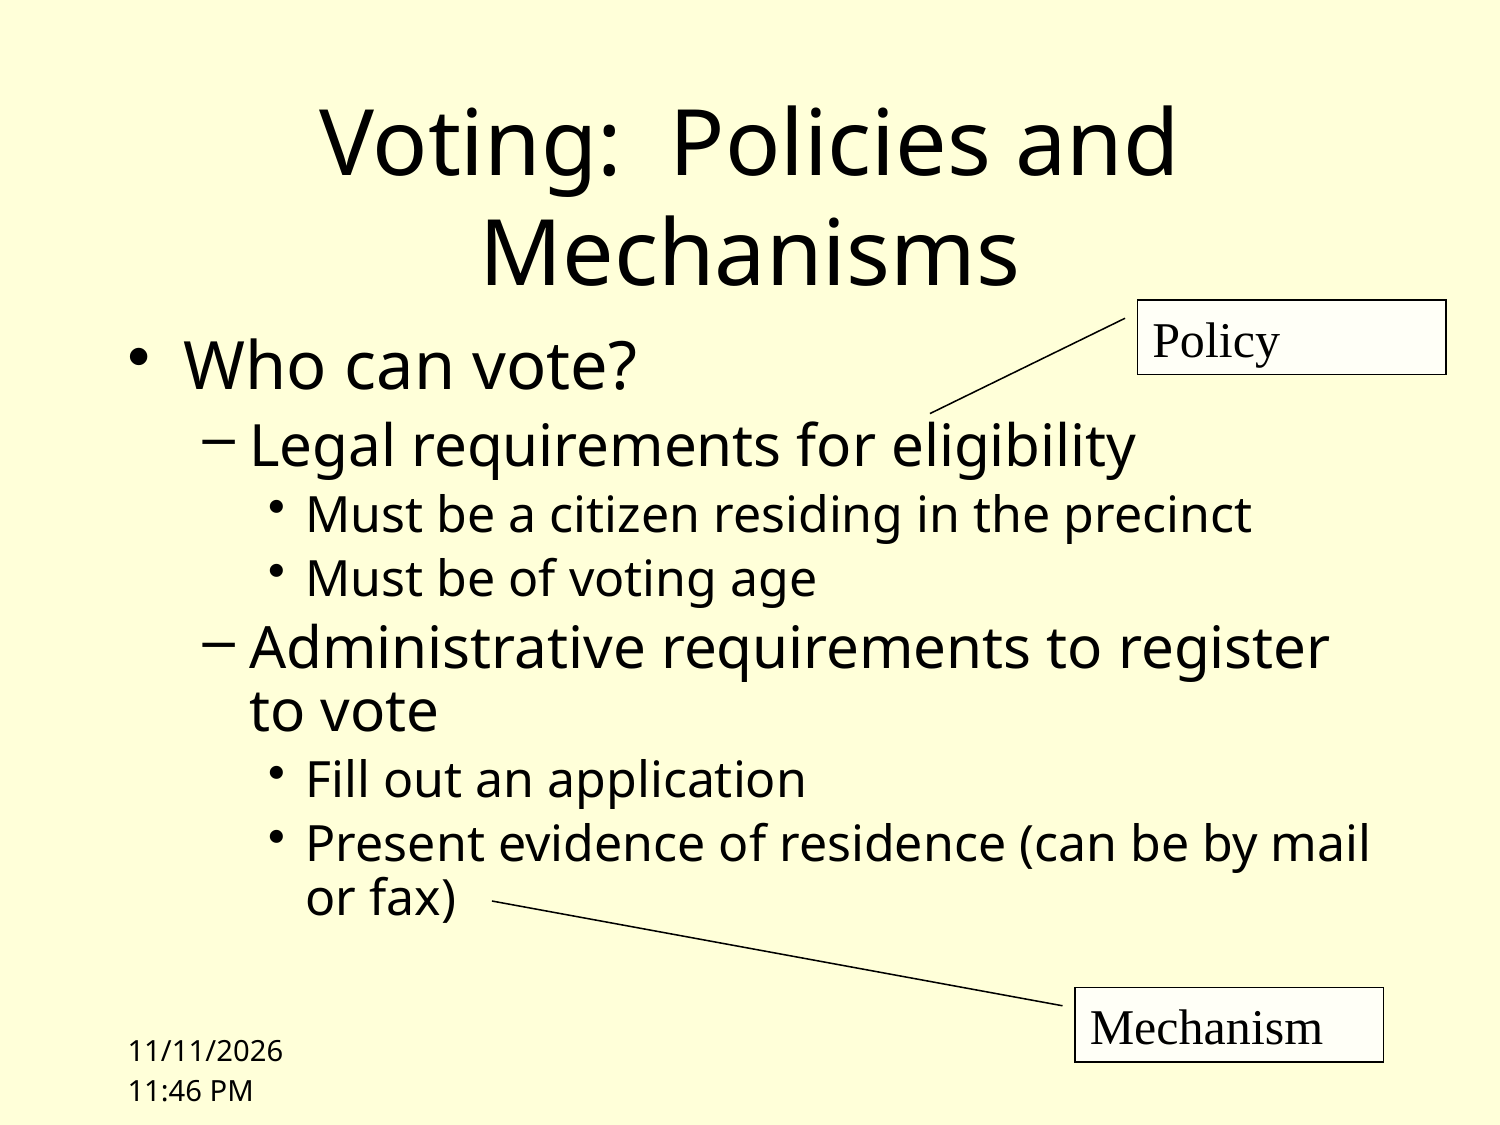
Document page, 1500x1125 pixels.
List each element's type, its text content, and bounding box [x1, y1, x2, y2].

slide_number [112, 1024, 426, 1101]
list Who can vote? Legal requirements for eligibility Must be a citizen residing in the precinct Must be of voting age Administrative requirements to register to vote Fill out an application Present evidence of residence (can be by mail or fax) [112, 324, 1388, 1001]
title Voting: Policies and Mechanisms [112, 99, 1388, 288]
text_box Policy [1137, 299, 1446, 375]
text_box Mechanism [1074, 987, 1384, 1063]
